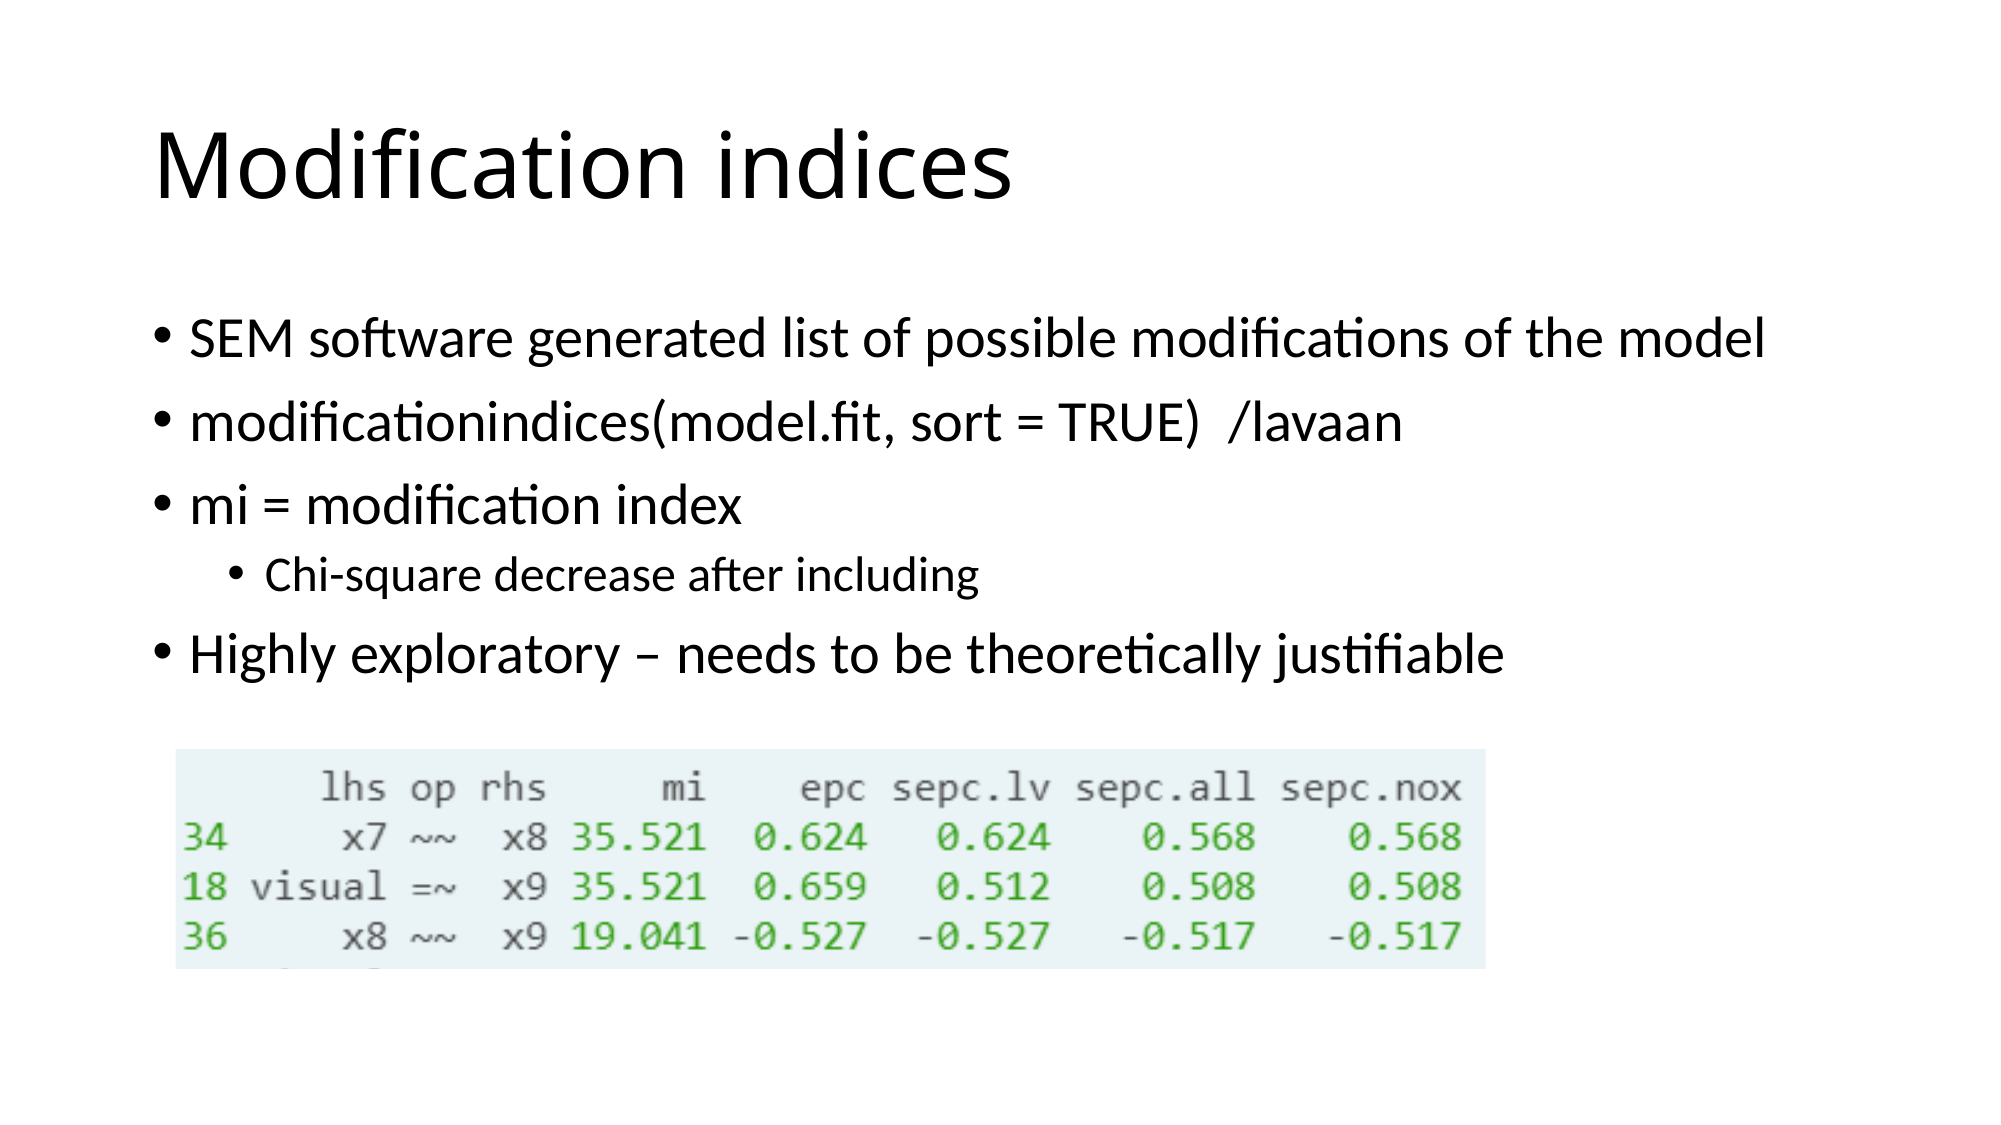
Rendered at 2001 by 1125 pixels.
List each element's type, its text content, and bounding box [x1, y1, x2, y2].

list SEM software generated list of possible modifications of the model modificationindices(model.fit, sort = TRUE) /lavaan mi = modification index Chi-square decrease after including Highly exploratory – needs to be theoretically justifiable [137, 299, 1863, 1014]
title Modification indices [137, 59, 1863, 278]
picture [175, 749, 1486, 969]
